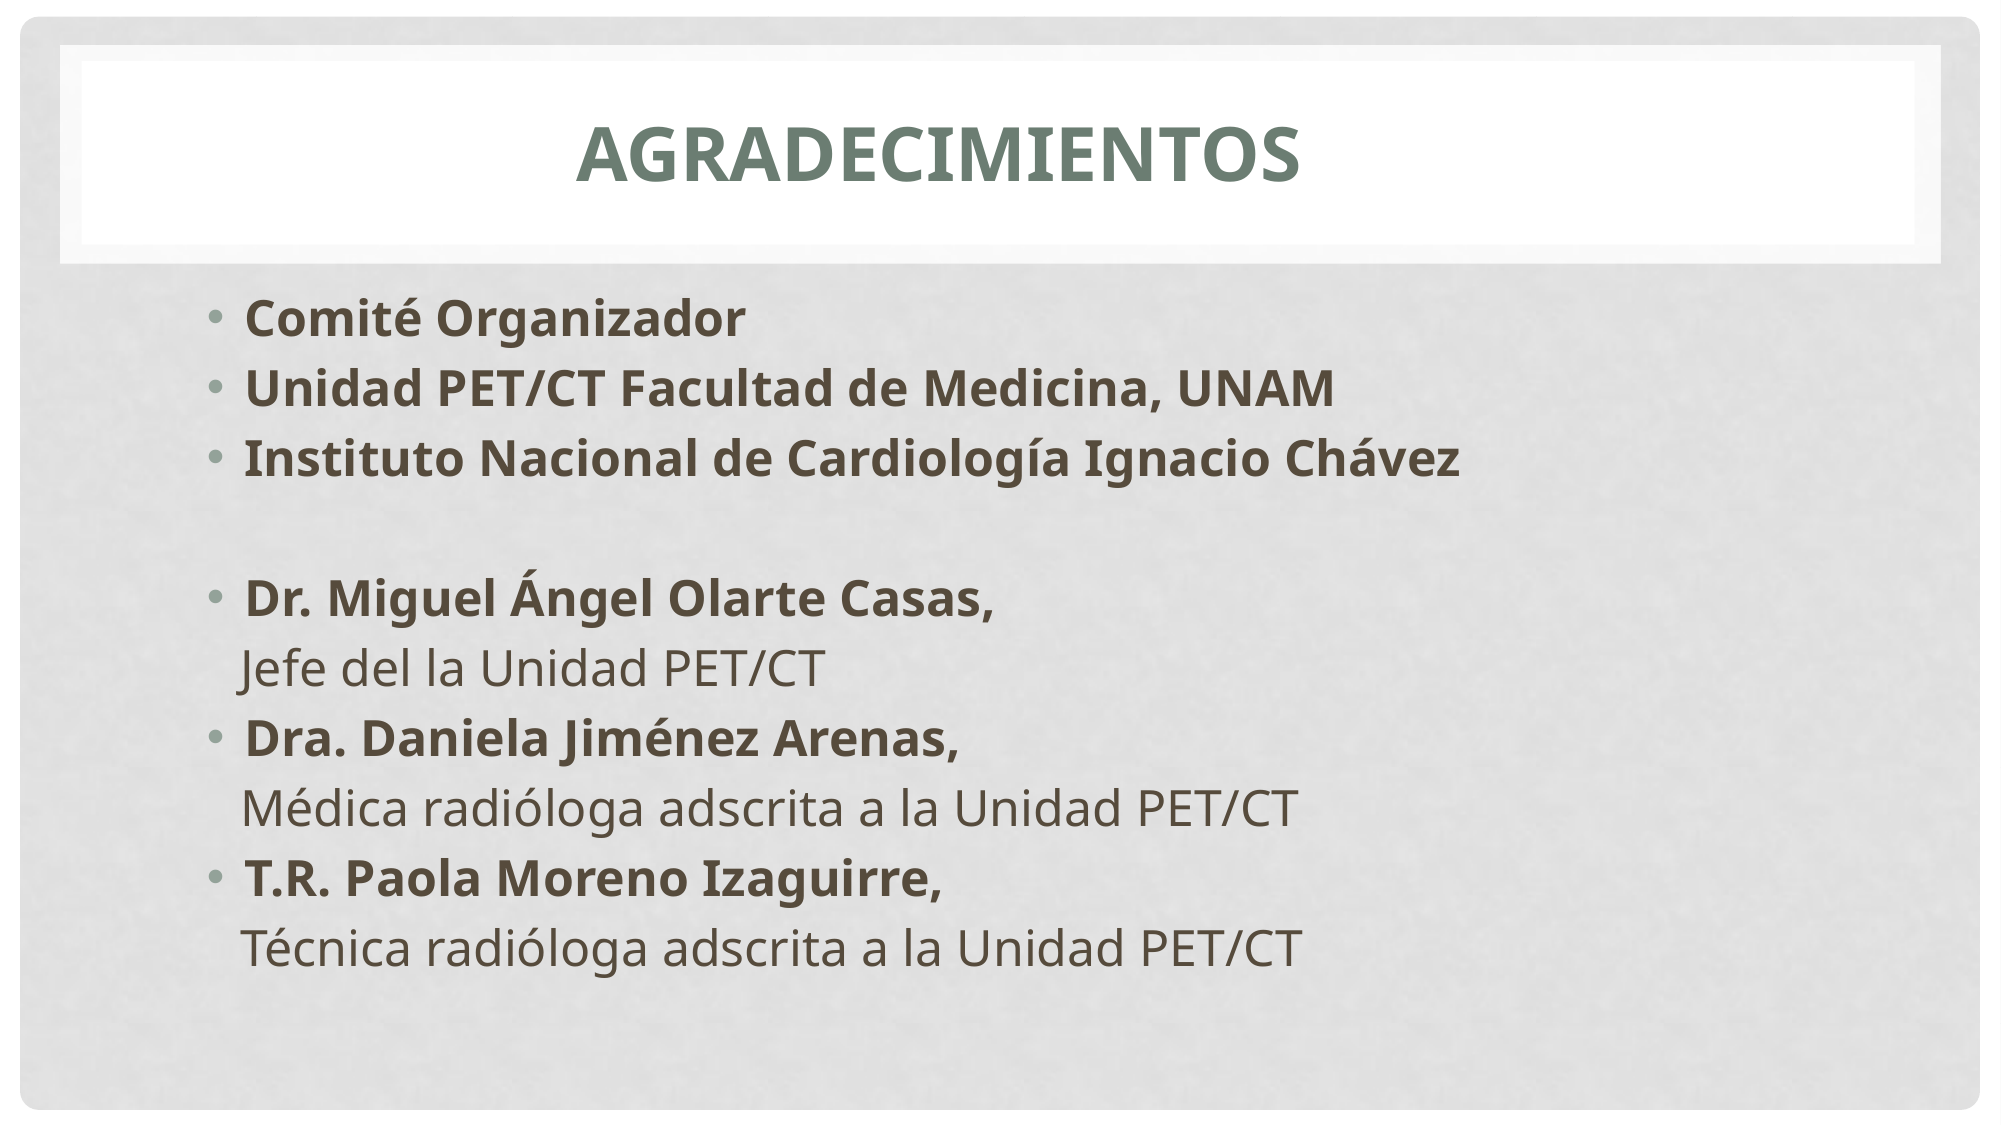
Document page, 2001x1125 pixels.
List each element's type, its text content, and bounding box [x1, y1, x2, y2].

list Comité Organizador Unidad PET/CT Facultad de Medicina, UNAM Instituto Nacional de Cardiología Ignacio Chávez Dr. Miguel Ángel Olarte Casas, Jefe del la Unidad PET/CT Dra. Daniela Jiménez Arenas, Médica radióloga adscrita a la Unidad PET/CT T.R. Paola Moreno Izaguirre, Técnica radióloga adscrita a la Unidad PET/CT [173, 278, 1603, 1035]
title Agradecimientos [326, 87, 1552, 217]
